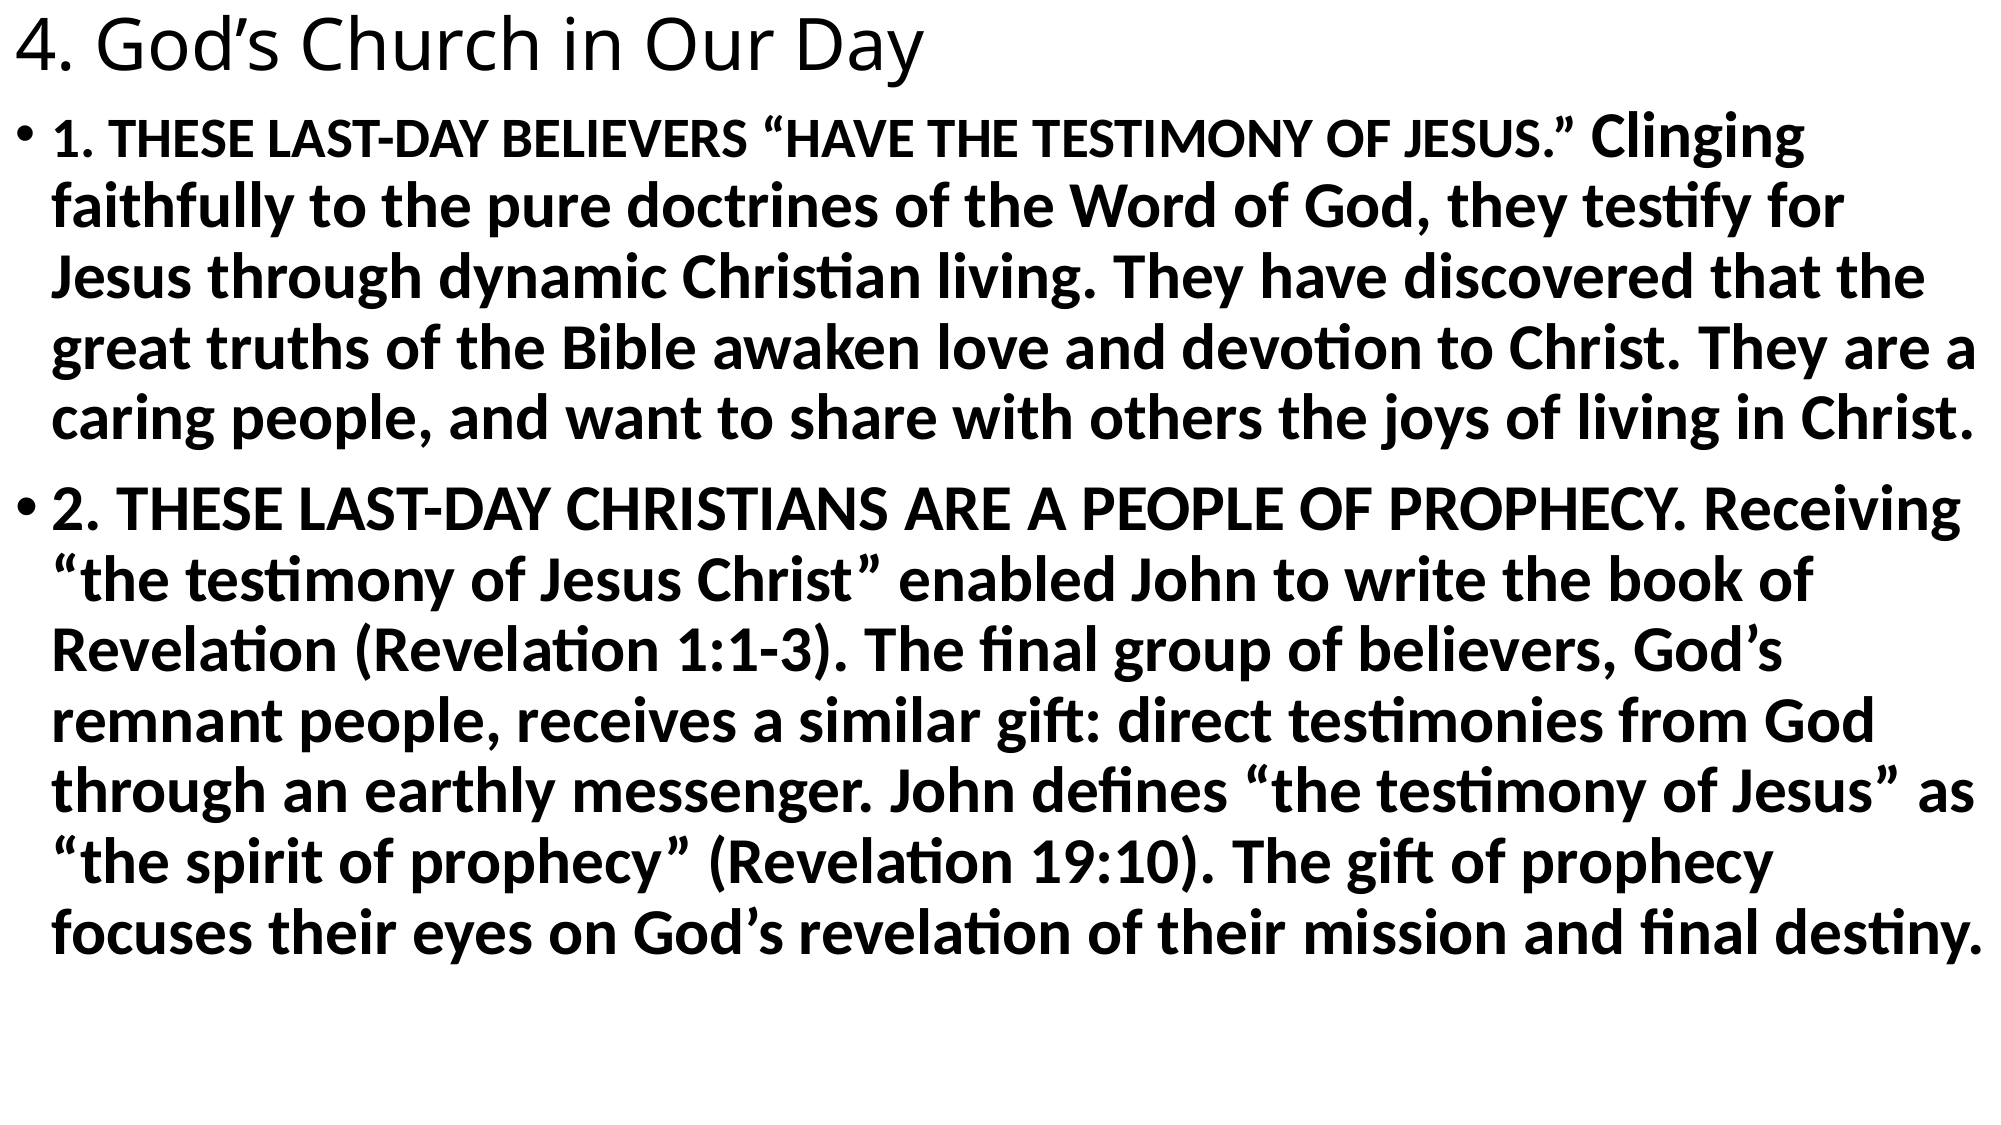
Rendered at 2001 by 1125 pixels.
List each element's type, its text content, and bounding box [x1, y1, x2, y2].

title 4. God’s Church in Our Day [0, 0, 2000, 93]
list 1. THESE LAST-DAY BELIEVERS “HAVE THE TESTIMONY OF JESUS.” Clinging faithfully to the pure doctrines of the Word of God, they testify for Jesus through dynamic Christian living. They have discovered that the great truths of the Bible awaken love and devotion to Christ. They are a caring people, and want to share with others the joys of living in Christ. 2. THESE LAST-DAY CHRISTIANS ARE A PEOPLE OF PROPHECY. Receiving “the testimony of Jesus Christ” enabled John to write the book of Revelation (Revelation 1:1-3). The final group of believers, God’s remnant people, receives a similar gift: direct testimonies from God through an earthly messenger. John defines “the testimony of Jesus” as “the spirit of prophecy” (Revelation 19:10). The gift of prophecy focuses their eyes on God’s revelation of their mission and final destiny. [0, 93, 2000, 1125]
